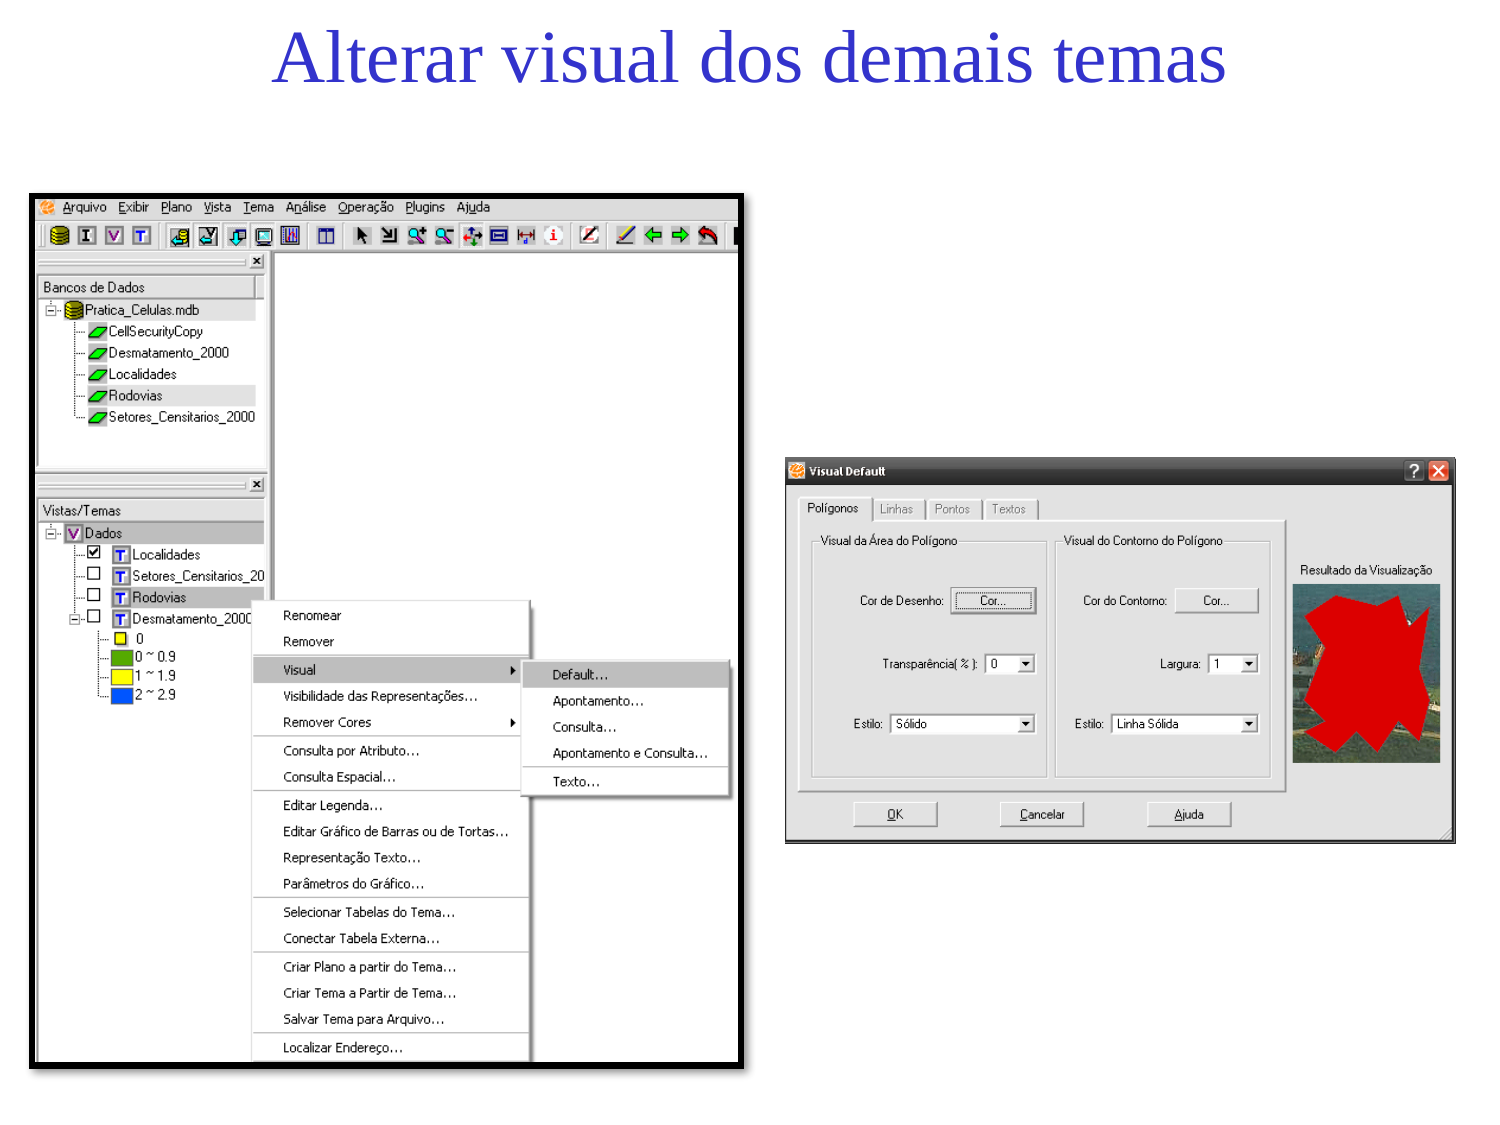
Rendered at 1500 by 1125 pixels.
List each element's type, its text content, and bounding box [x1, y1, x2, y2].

picture [34, 198, 739, 1063]
title Alterar visual dos demais temas [0, 0, 1500, 106]
picture [784, 456, 1457, 844]
